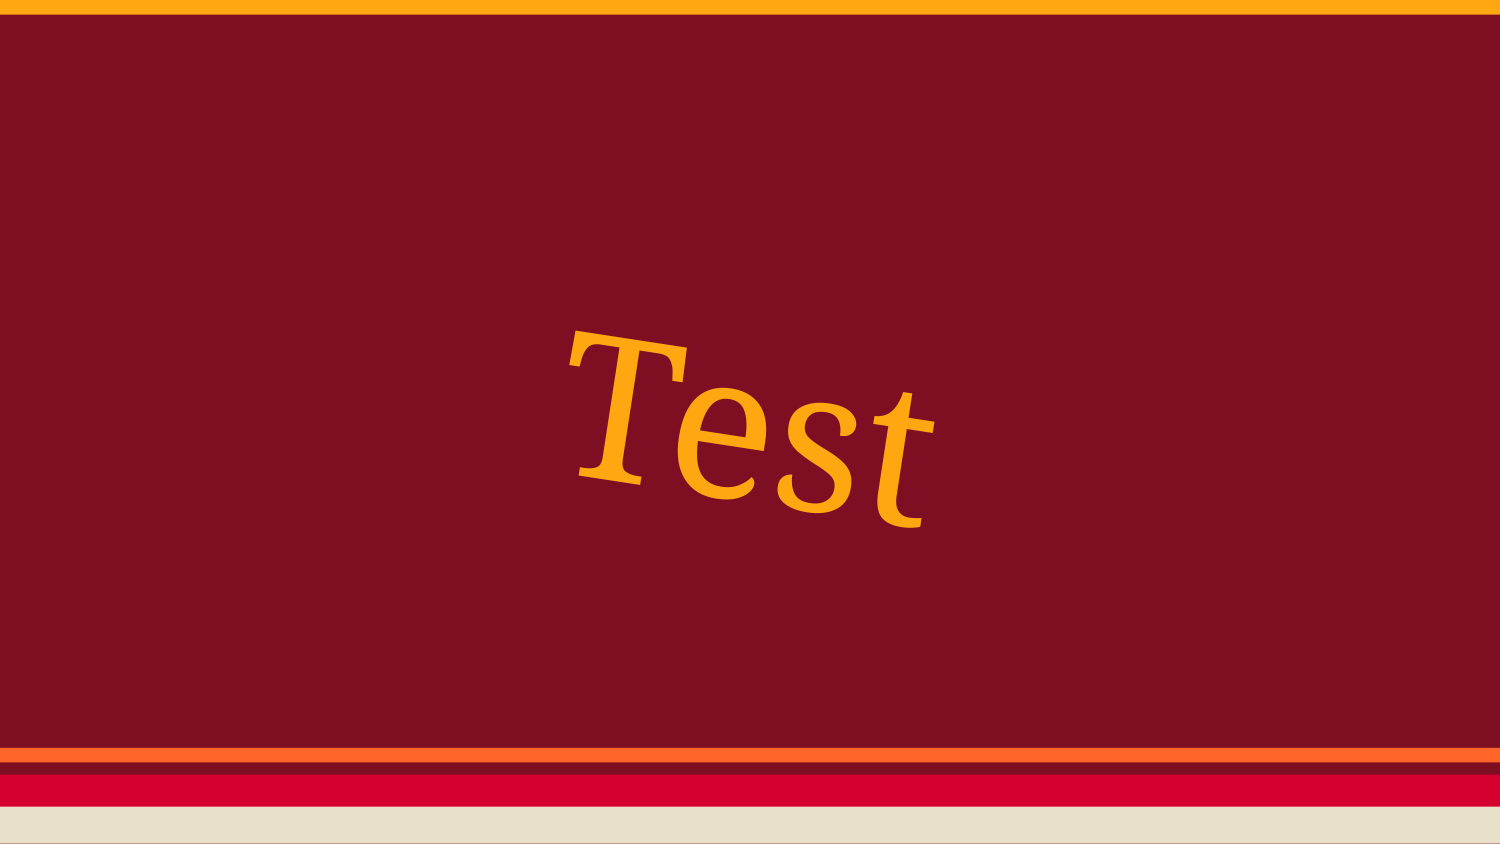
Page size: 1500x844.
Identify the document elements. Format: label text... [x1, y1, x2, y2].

title Test [72, 251, 1428, 593]
